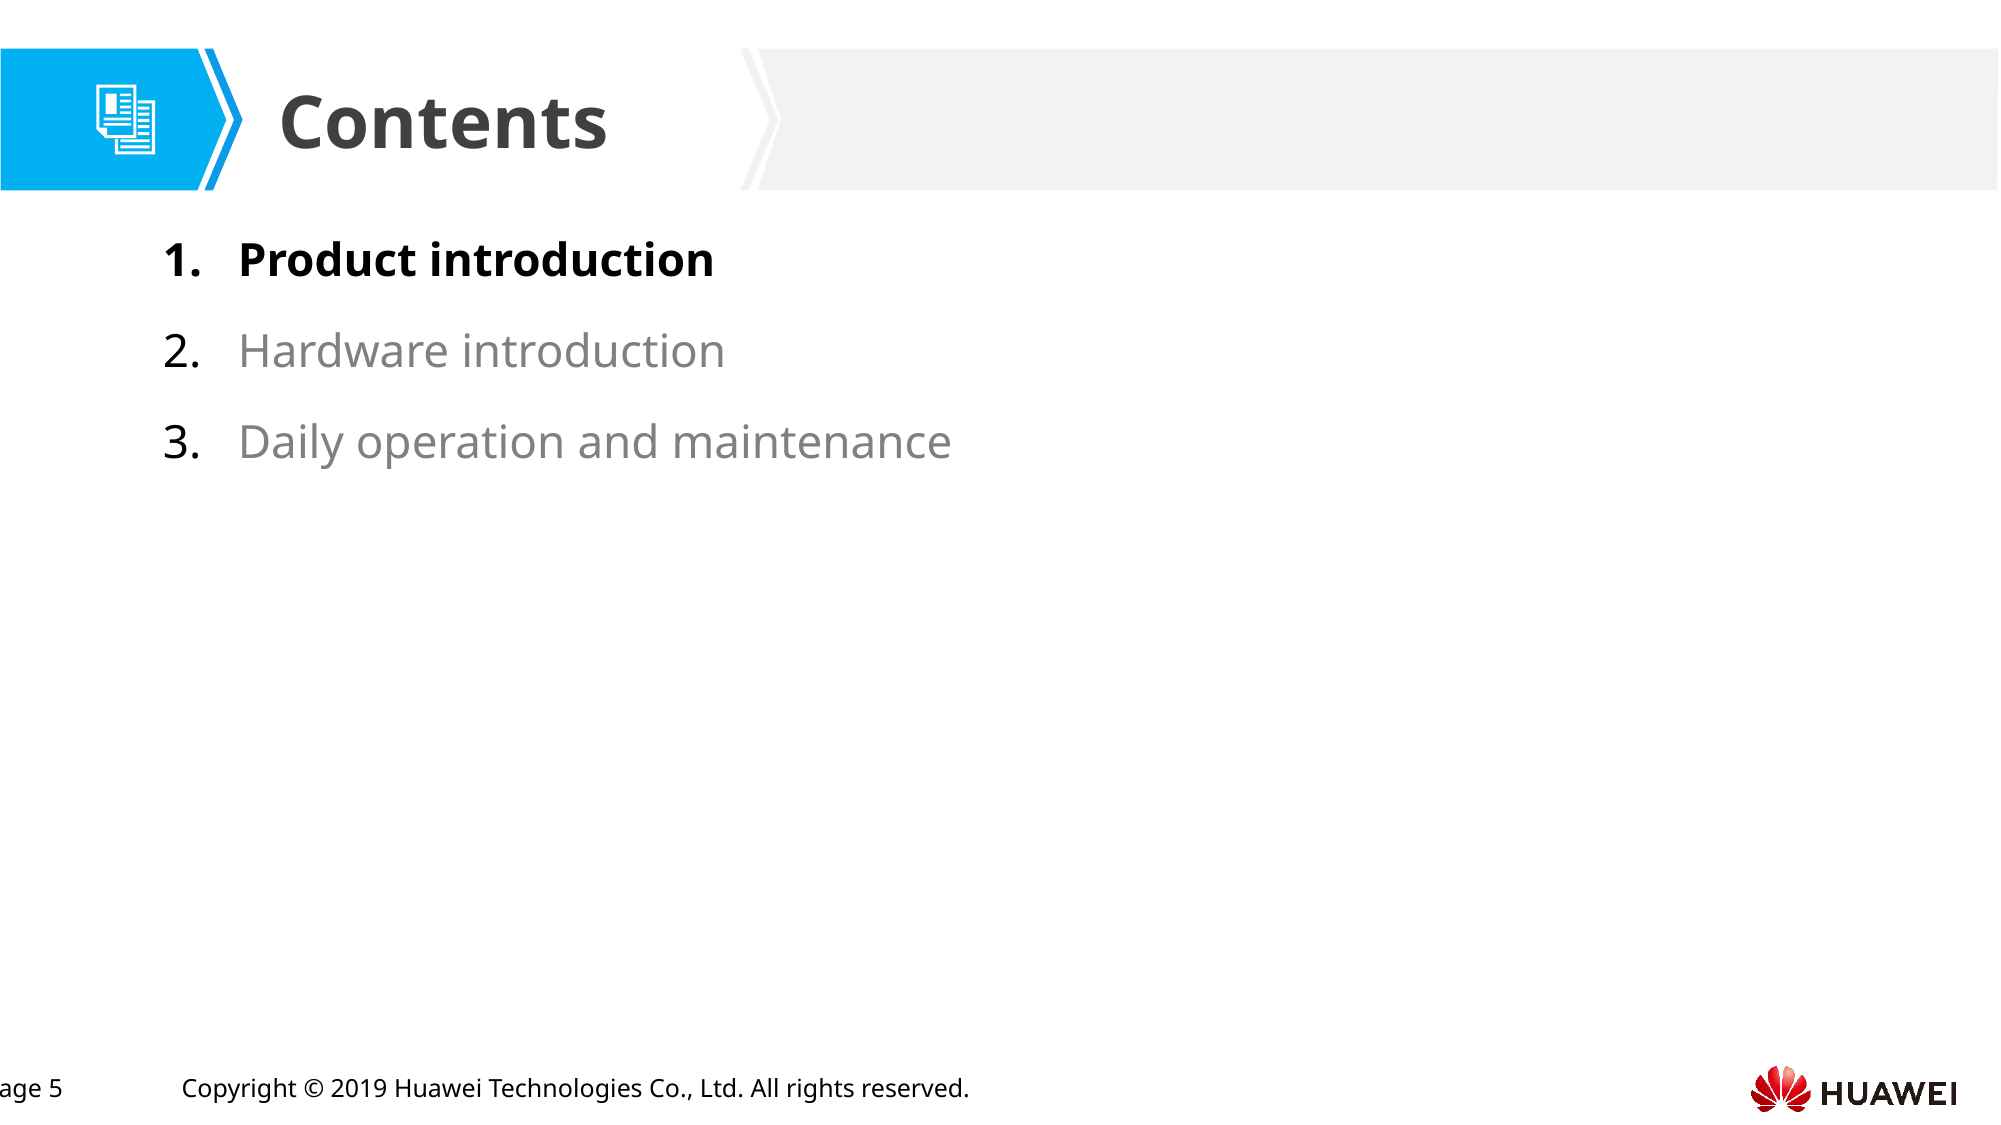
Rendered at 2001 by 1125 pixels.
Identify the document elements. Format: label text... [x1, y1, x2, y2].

list Product introduction Hardware introduction Daily operation and maintenance [149, 202, 1883, 971]
picture [1751, 1066, 1956, 1112]
